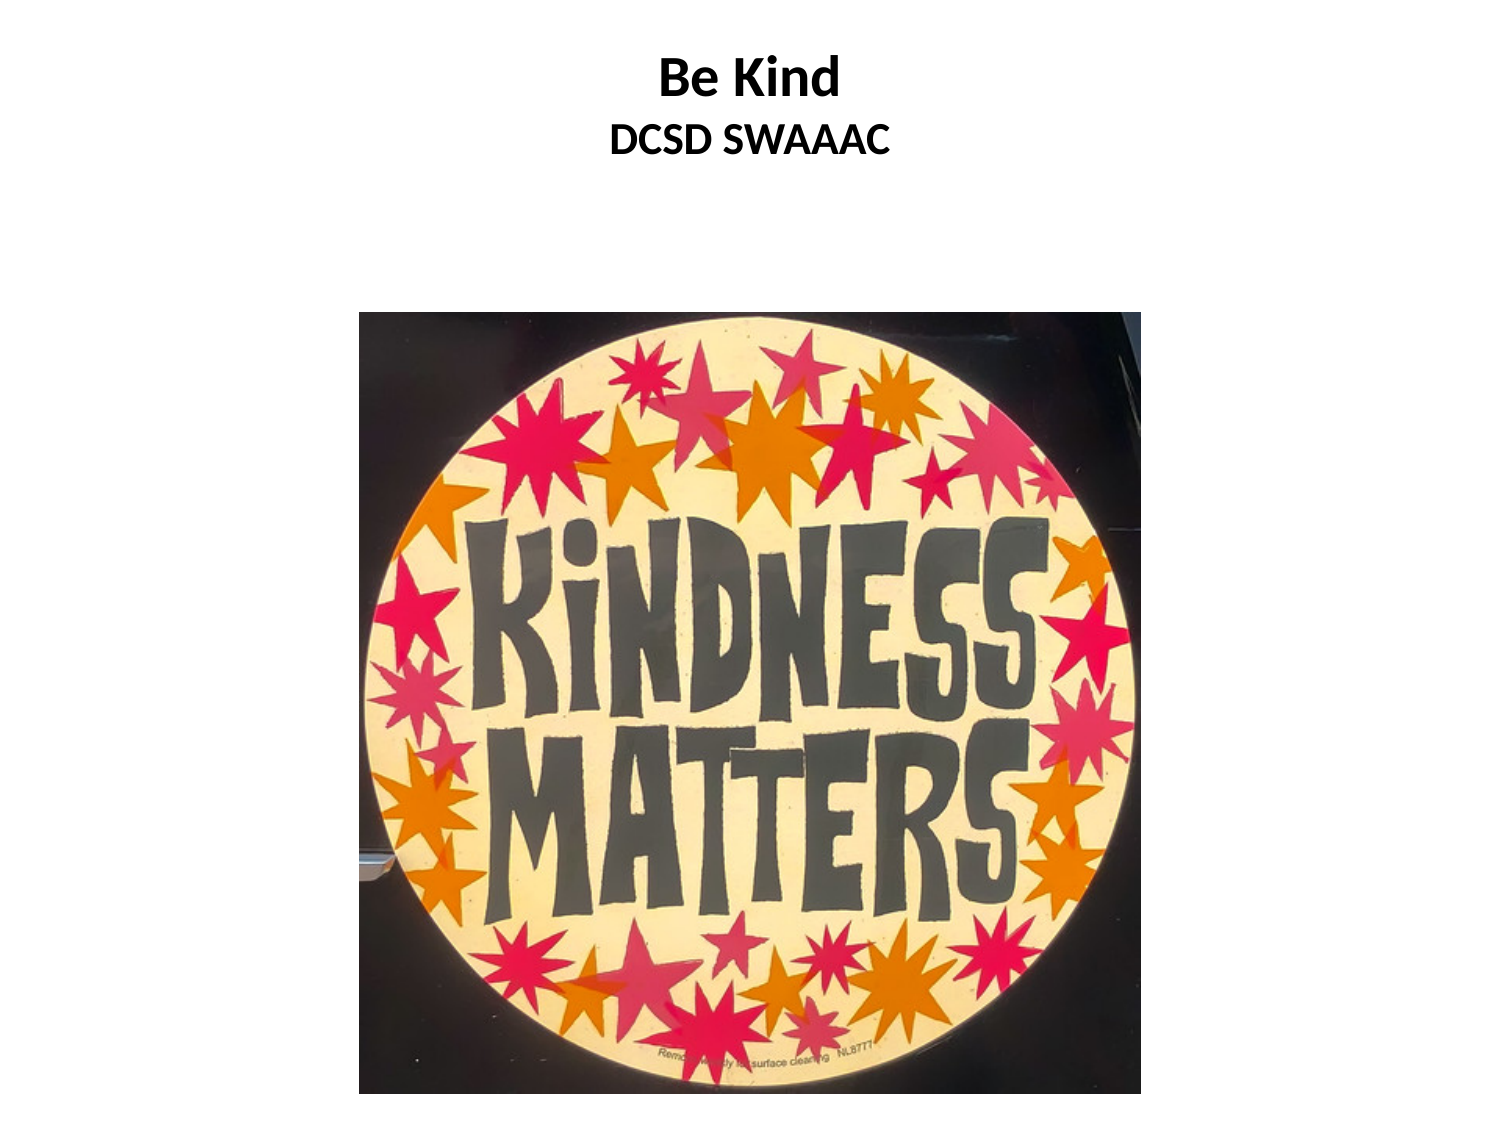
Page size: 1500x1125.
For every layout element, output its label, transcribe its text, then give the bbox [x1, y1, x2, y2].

picture [359, 312, 1141, 1094]
text_box Be Kind DCSD SWAAAC [0, 31, 1500, 171]
